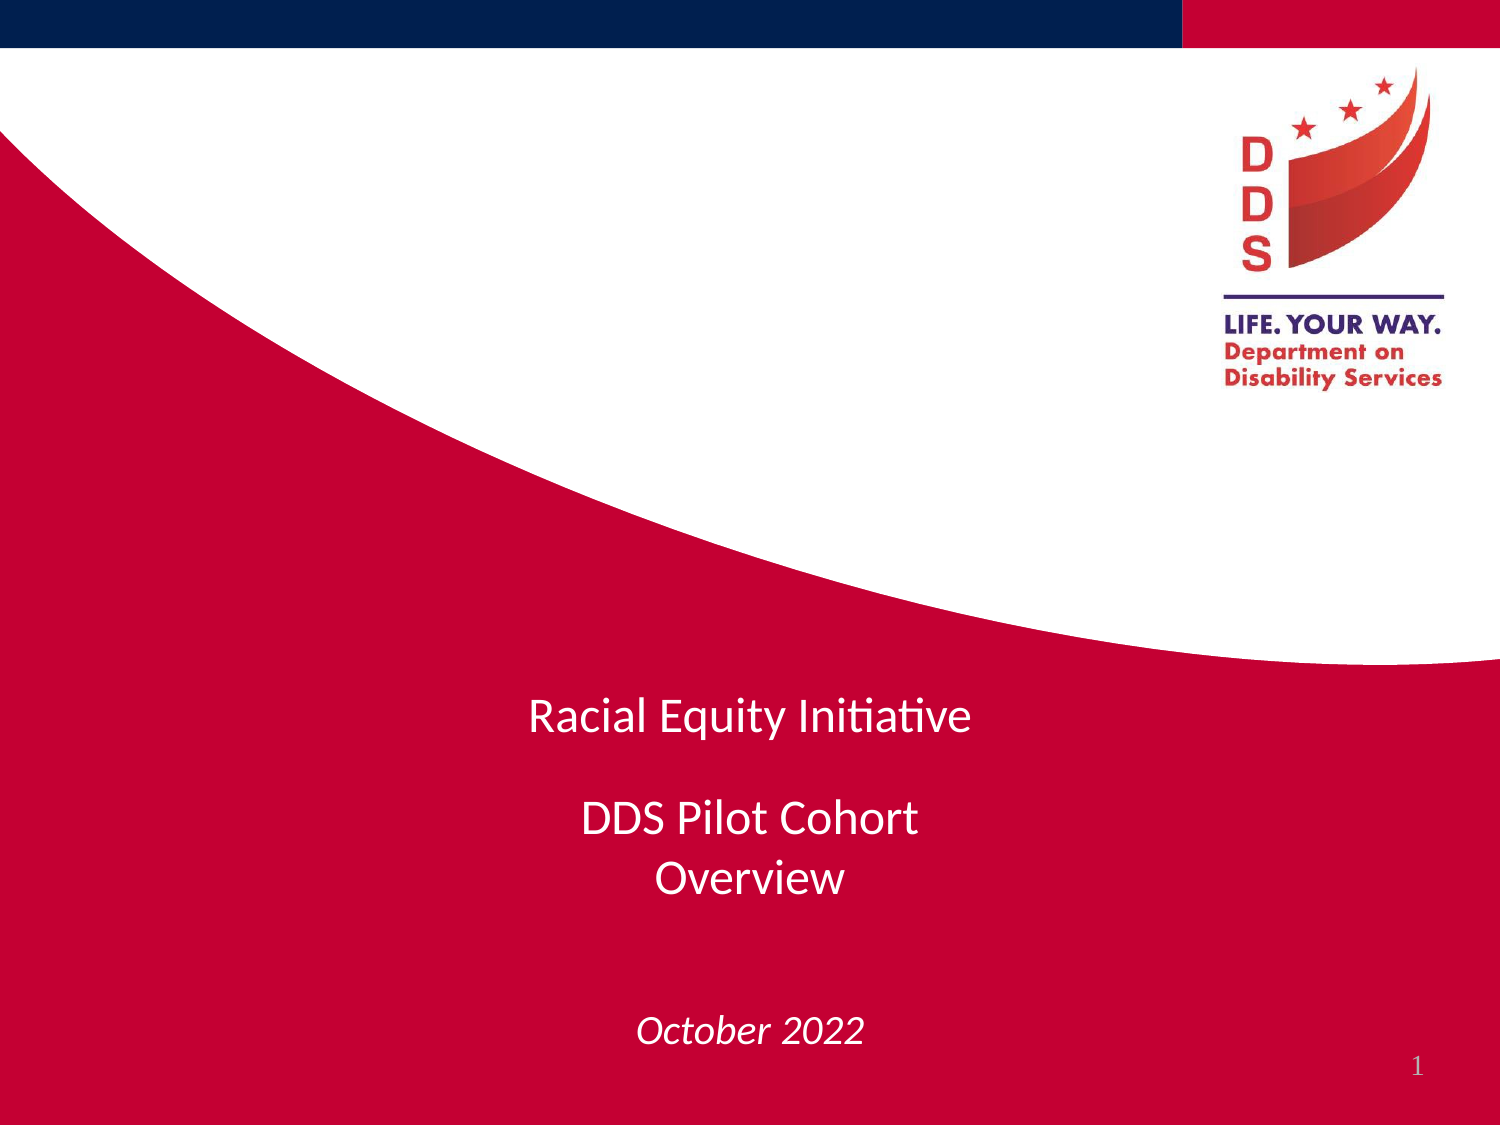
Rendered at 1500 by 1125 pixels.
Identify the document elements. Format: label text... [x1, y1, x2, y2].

text_box Racial Equity Initiative DDS Pilot Cohort Overview October 2022 [524, 679, 976, 1053]
slide_number 1 [1080, 1046, 1425, 1103]
picture [1221, 62, 1446, 393]
